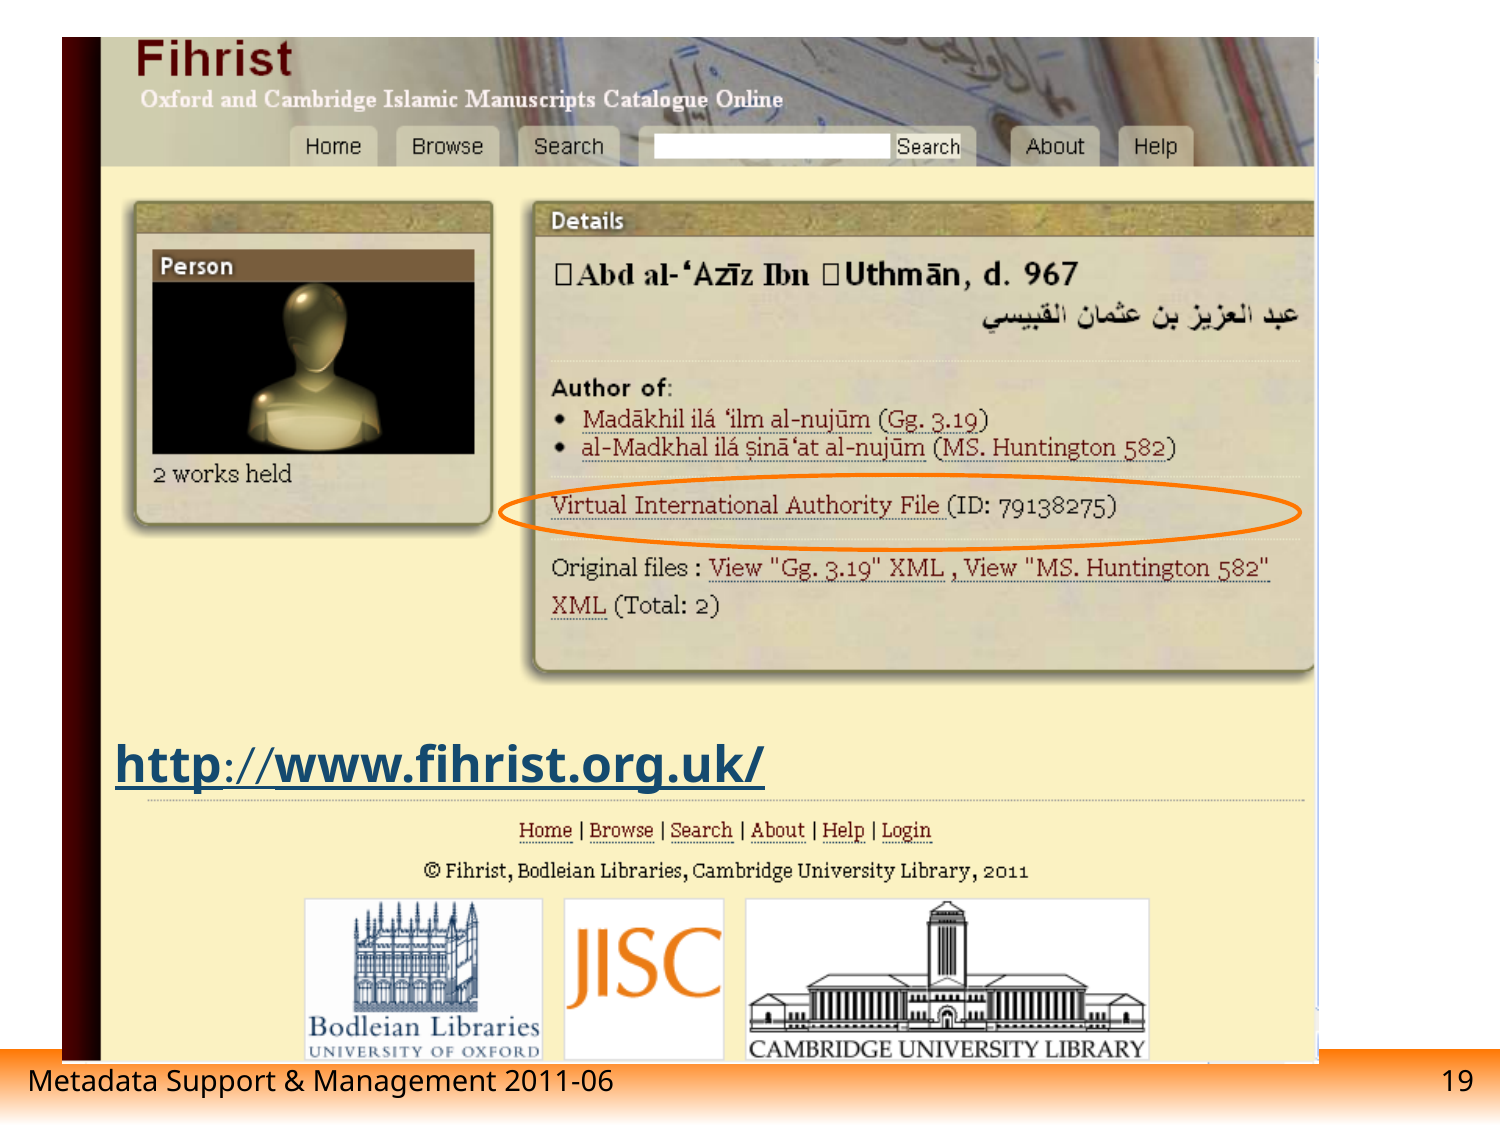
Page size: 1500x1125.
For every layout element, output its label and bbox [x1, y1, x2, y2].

picture [62, 37, 1319, 1065]
